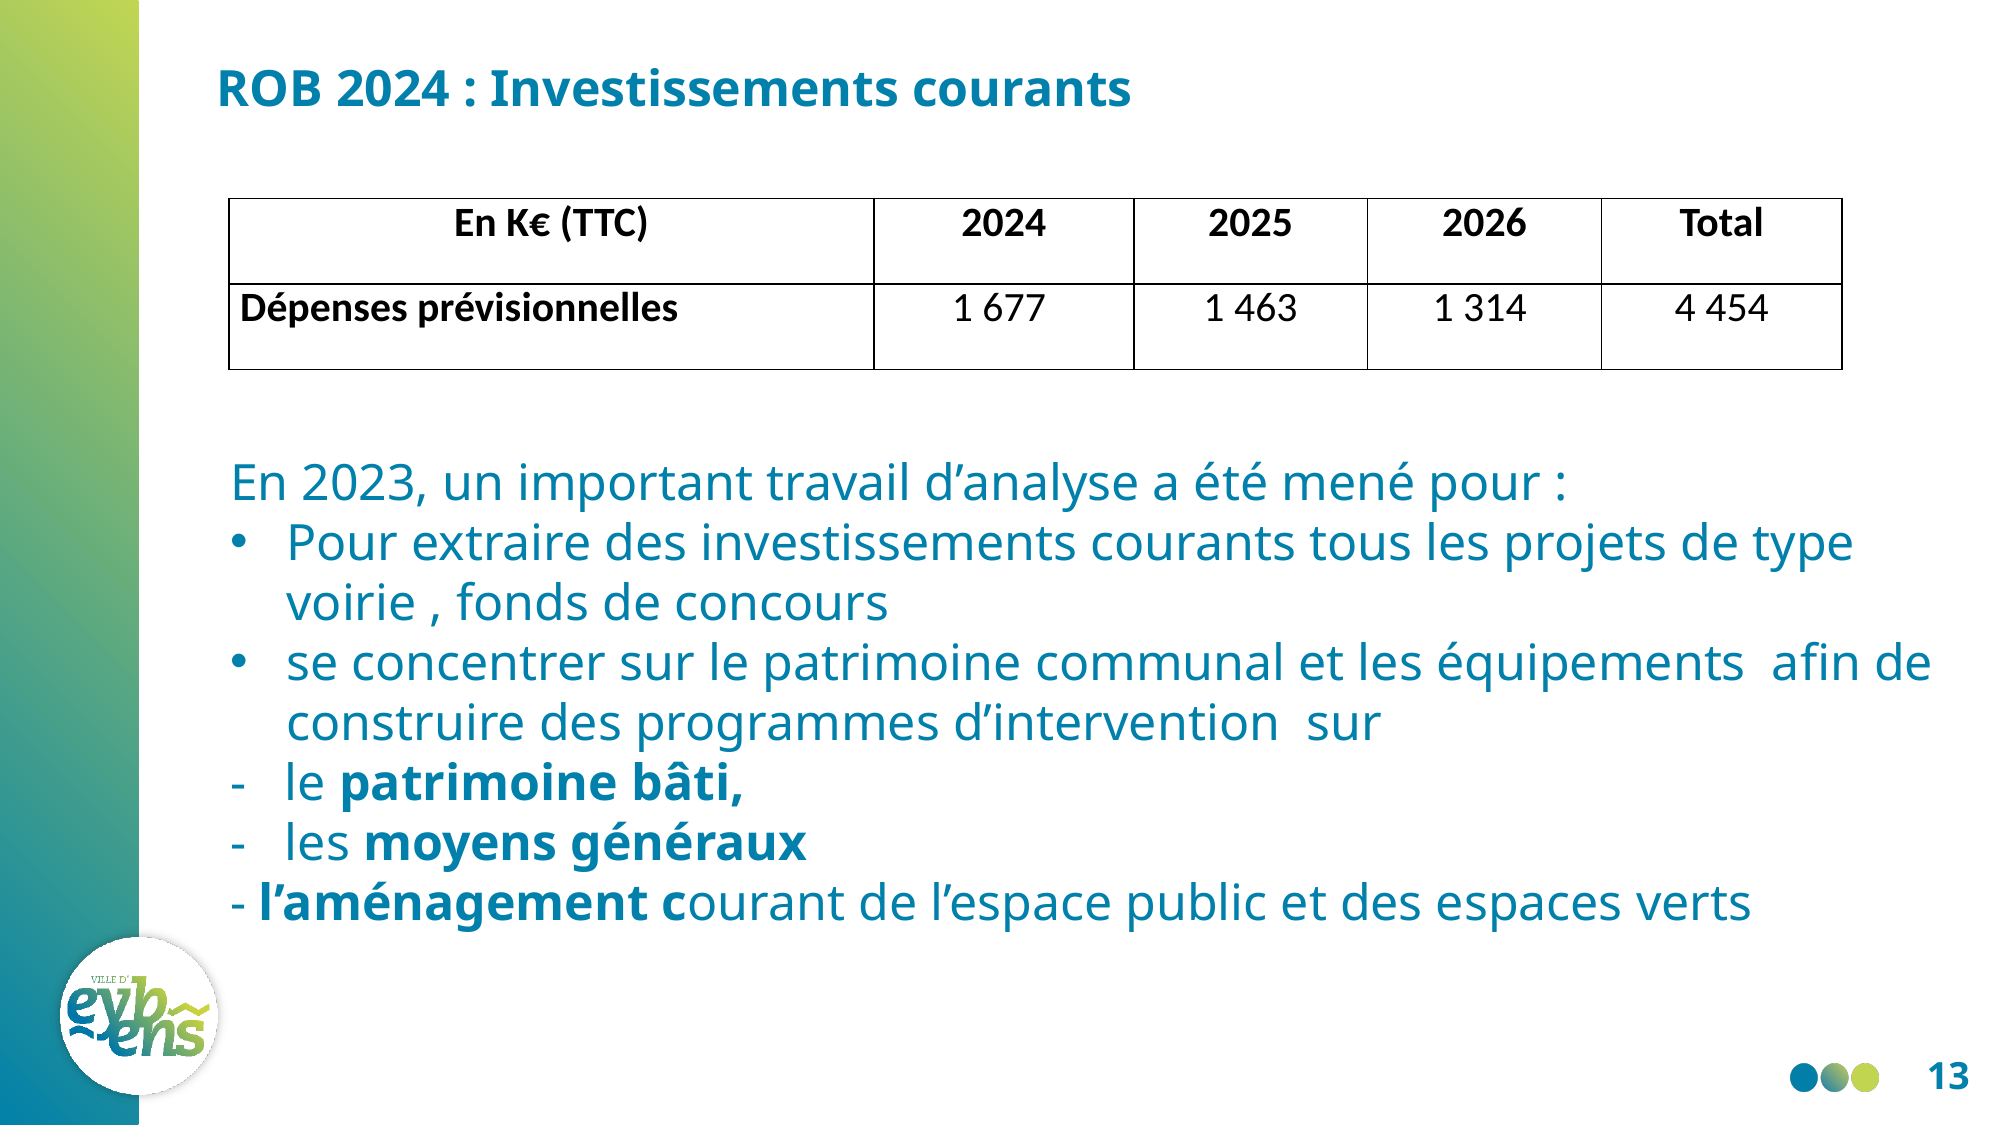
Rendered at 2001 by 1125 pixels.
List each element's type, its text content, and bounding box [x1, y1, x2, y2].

table_cell 4 454 [1602, 285, 1841, 369]
table_cell Dépenses prévisionnelles [230, 285, 873, 369]
table_header 2024 [875, 199, 1133, 283]
table_cell 1 463 [1135, 285, 1367, 369]
picture [1790, 1063, 1798, 1072]
table_header En K€ (TTC) [230, 199, 873, 283]
table_cell 1 677 [875, 285, 1133, 369]
text_box En 2023, un important travail d’analyse a été mené pour : Pour extraire des investissements courants tous les projets de type voirie , fonds de concours se concentrer sur le patrimoine communal et les équipements afin de construire des programmes d’intervention sur - le patrimoine bâti, - les moyens généraux - l’aménagement courant de l’espace public et des espaces verts [215, 442, 2000, 938]
picture [1790, 1084, 1798, 1092]
table_cell 1 314 [1368, 285, 1601, 369]
table_header 2025 [1135, 199, 1367, 283]
picture [41, 918, 236, 1113]
table_header Total [1602, 199, 1841, 283]
table_header 2026 [1368, 199, 1601, 283]
title ROB 2024 : Investissements courants [201, 54, 1895, 126]
picture [1810, 1063, 1879, 1092]
